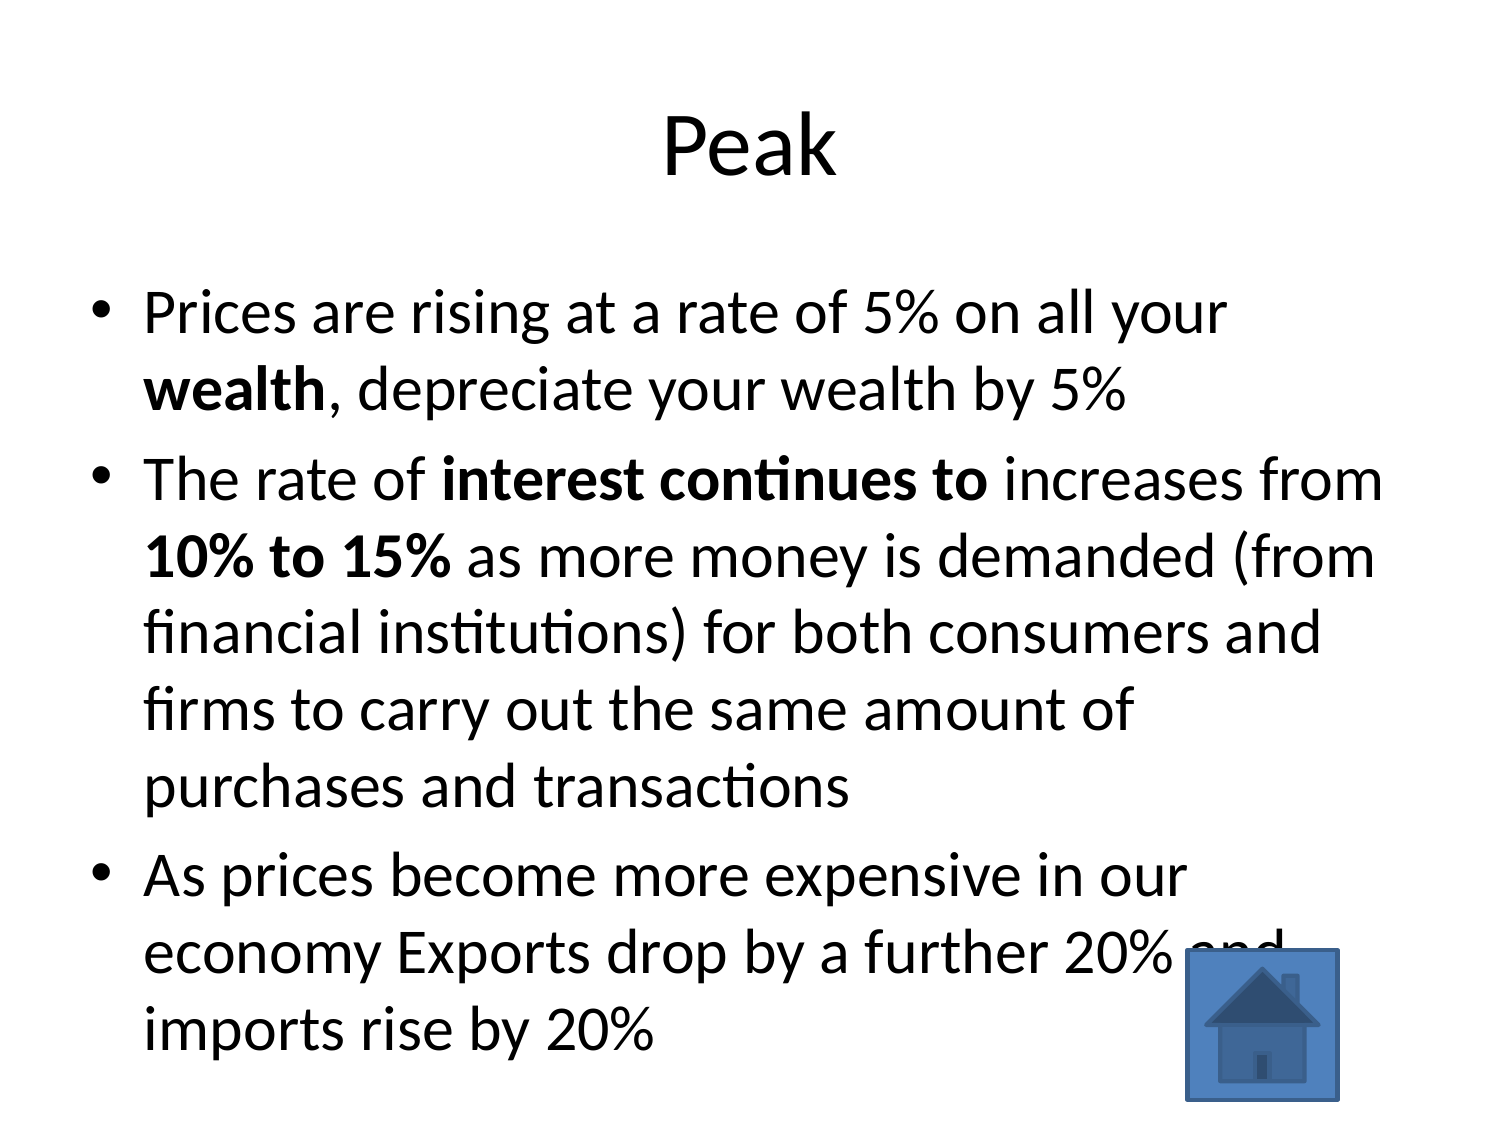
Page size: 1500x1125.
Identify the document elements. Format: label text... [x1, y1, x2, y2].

list Prices are rising at a rate of 5% on all your wealth, depreciate your wealth by 5% The rate of interest continues to increases from 10% to 15% as more money is demanded (from financial institutions) for both consumers and firms to carry out the same amount of purchases and transactions As prices become more expensive in our economy Exports drop by a further 20% and imports rise by 20% [75, 262, 1425, 1075]
title Peak [75, 45, 1425, 233]
text_box [1185, 948, 1340, 1102]
